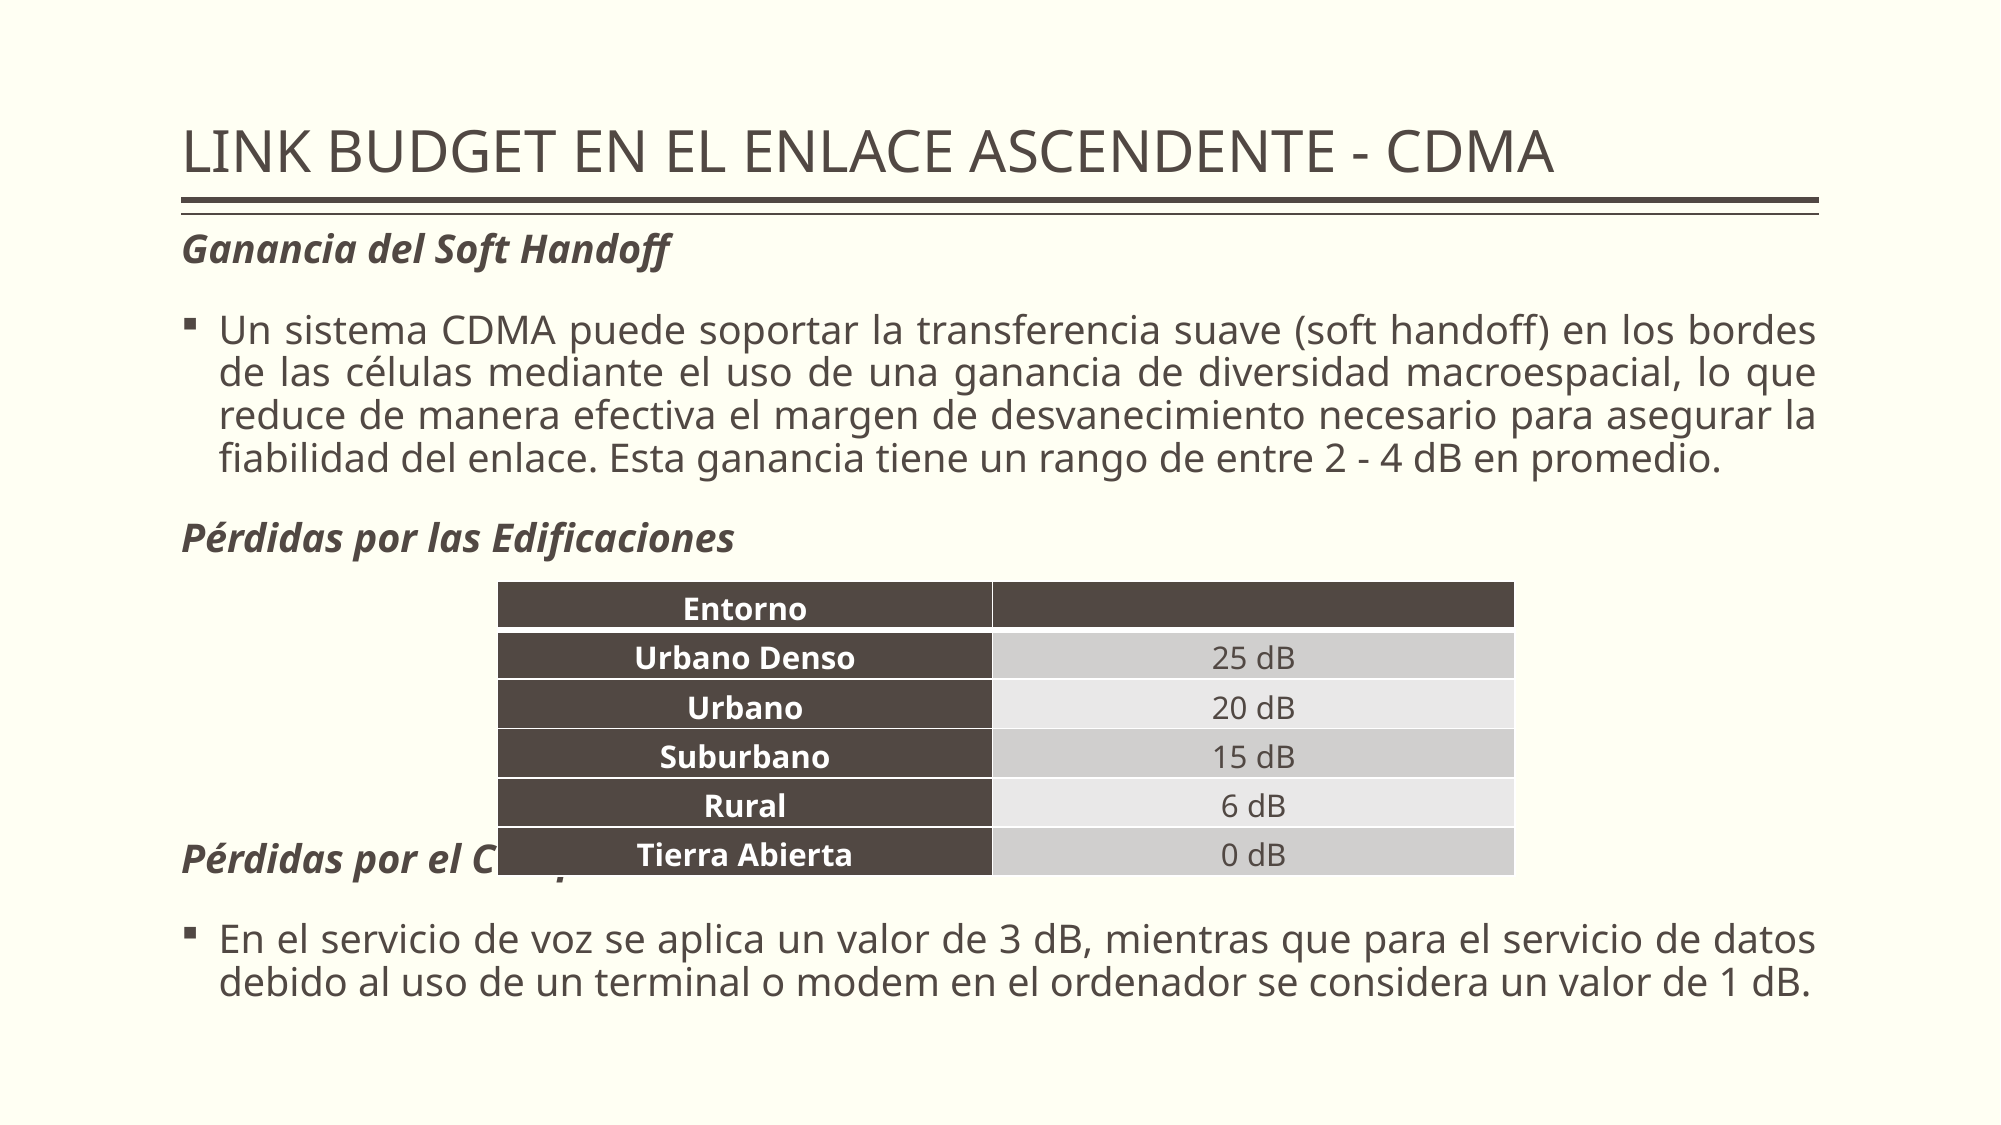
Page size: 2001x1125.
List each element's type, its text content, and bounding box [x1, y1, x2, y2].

title LINK BUDGET EN EL ENLACE ASCENDENTE - CDMA [181, 12, 1819, 193]
